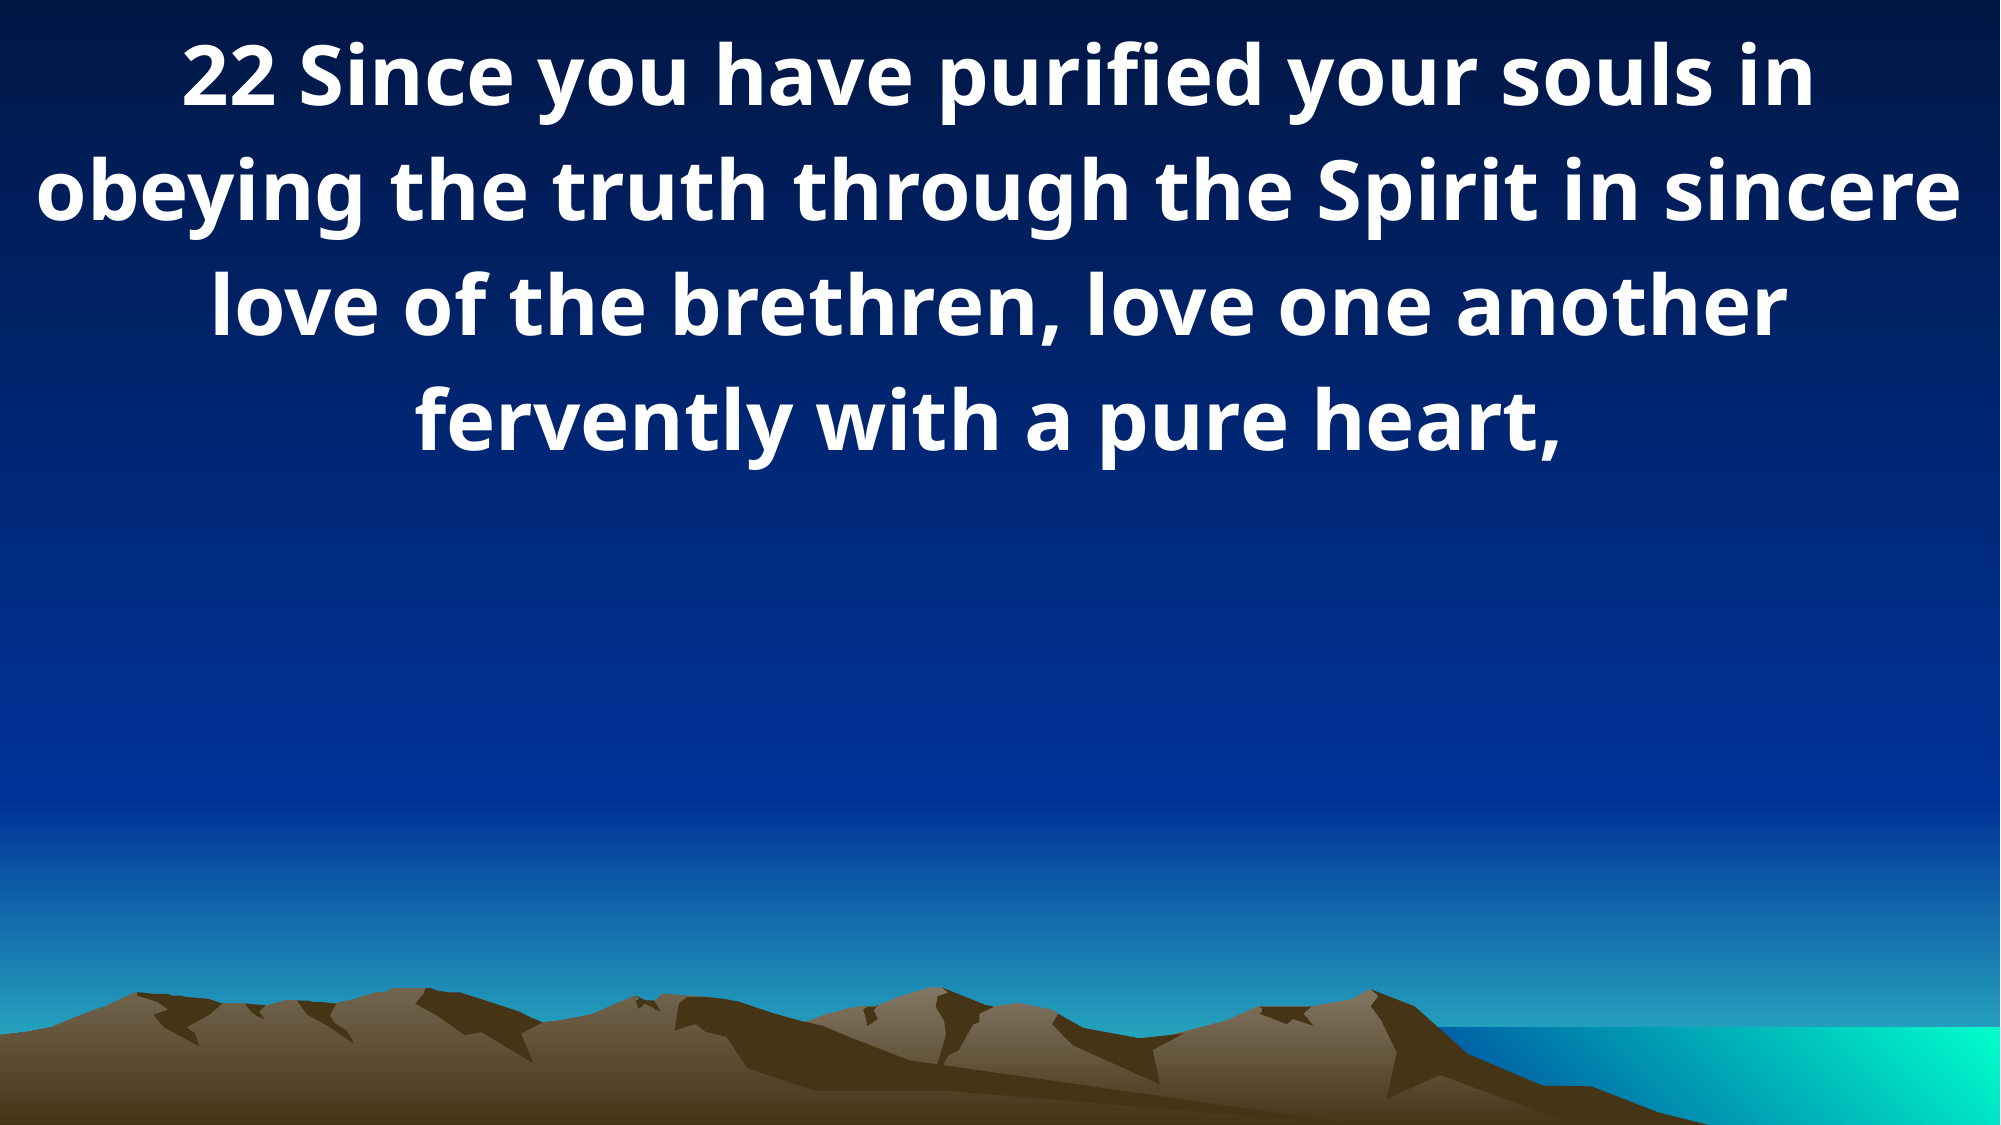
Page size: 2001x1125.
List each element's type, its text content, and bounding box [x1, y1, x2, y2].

text_box 22 Since you have purified your souls in obeying the truth through the Spirit in sincere love of the brethren, love one another fervently with a pure heart, [0, 0, 2000, 900]
